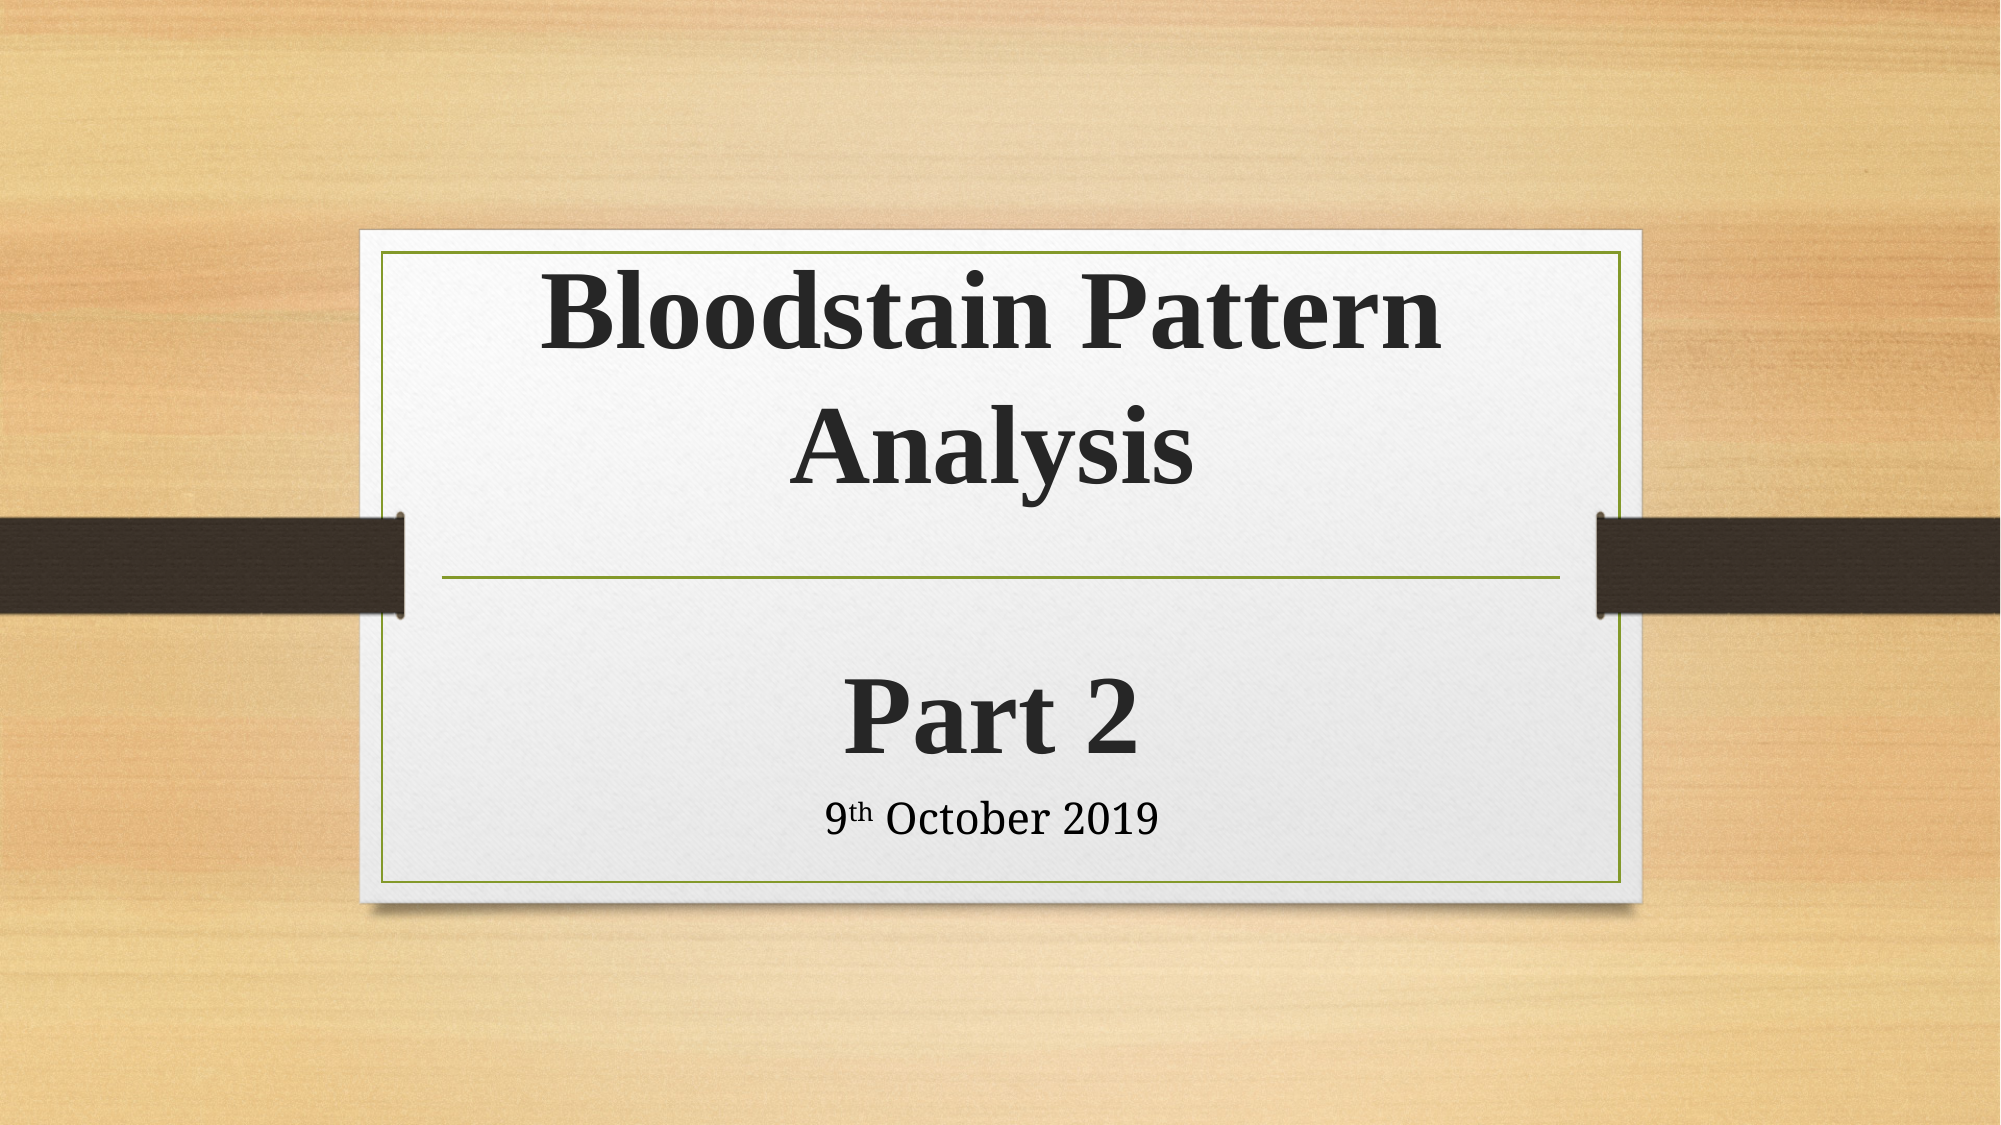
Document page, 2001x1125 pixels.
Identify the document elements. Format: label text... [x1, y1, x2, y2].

title Bloodstain Pattern Analysis Part 2 [433, 534, 1552, 783]
picture [0, 0, 2001, 1125]
subtitle 9th October 2019 [433, 783, 1552, 873]
